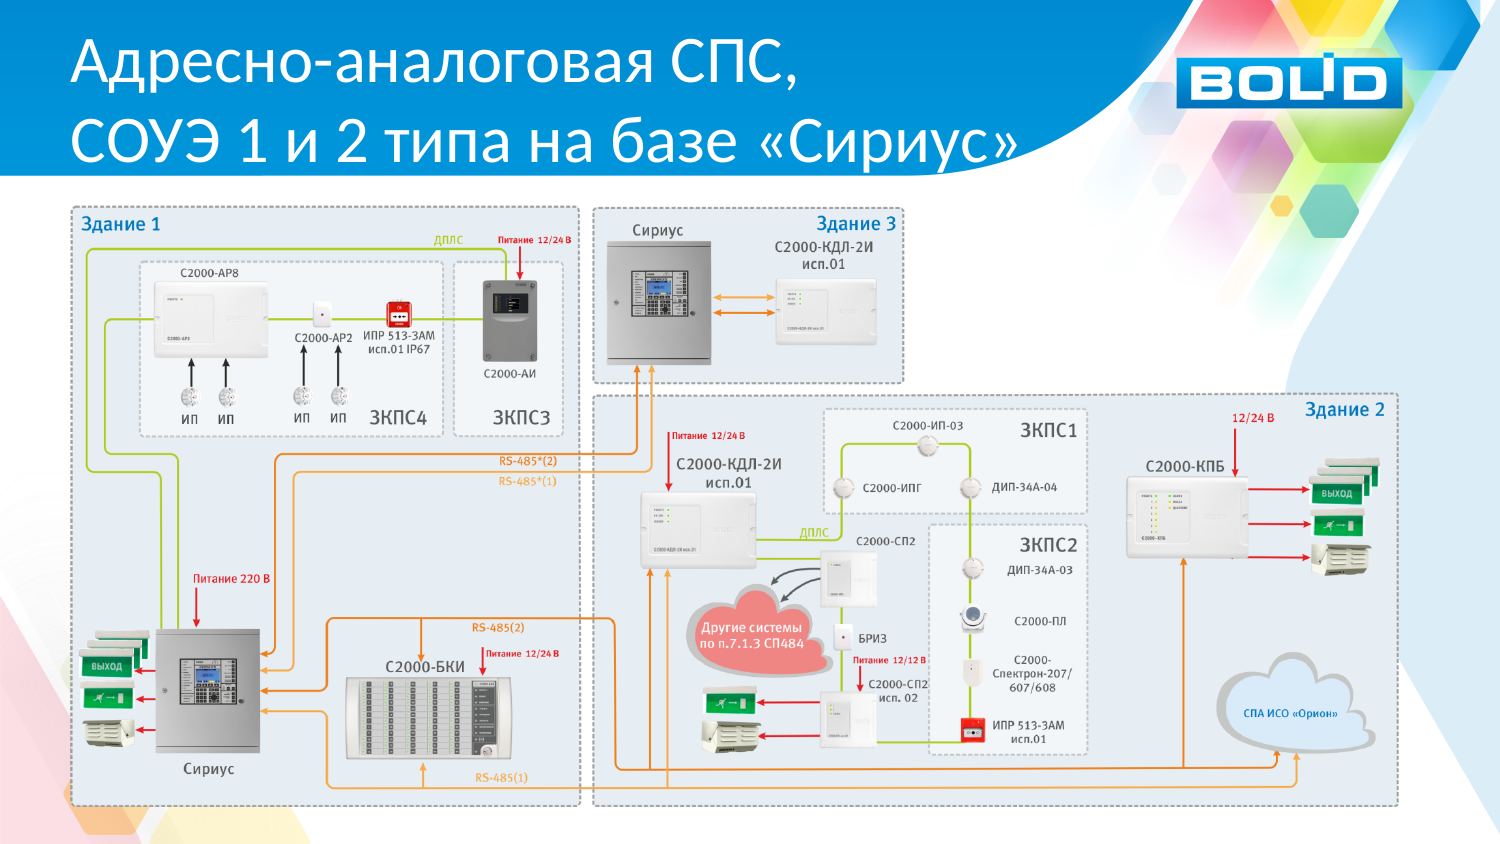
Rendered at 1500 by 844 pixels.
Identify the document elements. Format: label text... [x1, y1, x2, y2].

text_box Адресно-аналоговая СПС, СОУЭ 1 и 2 типа на базе «Сириус» [55, 8, 1090, 184]
picture [0, 0, 1500, 844]
